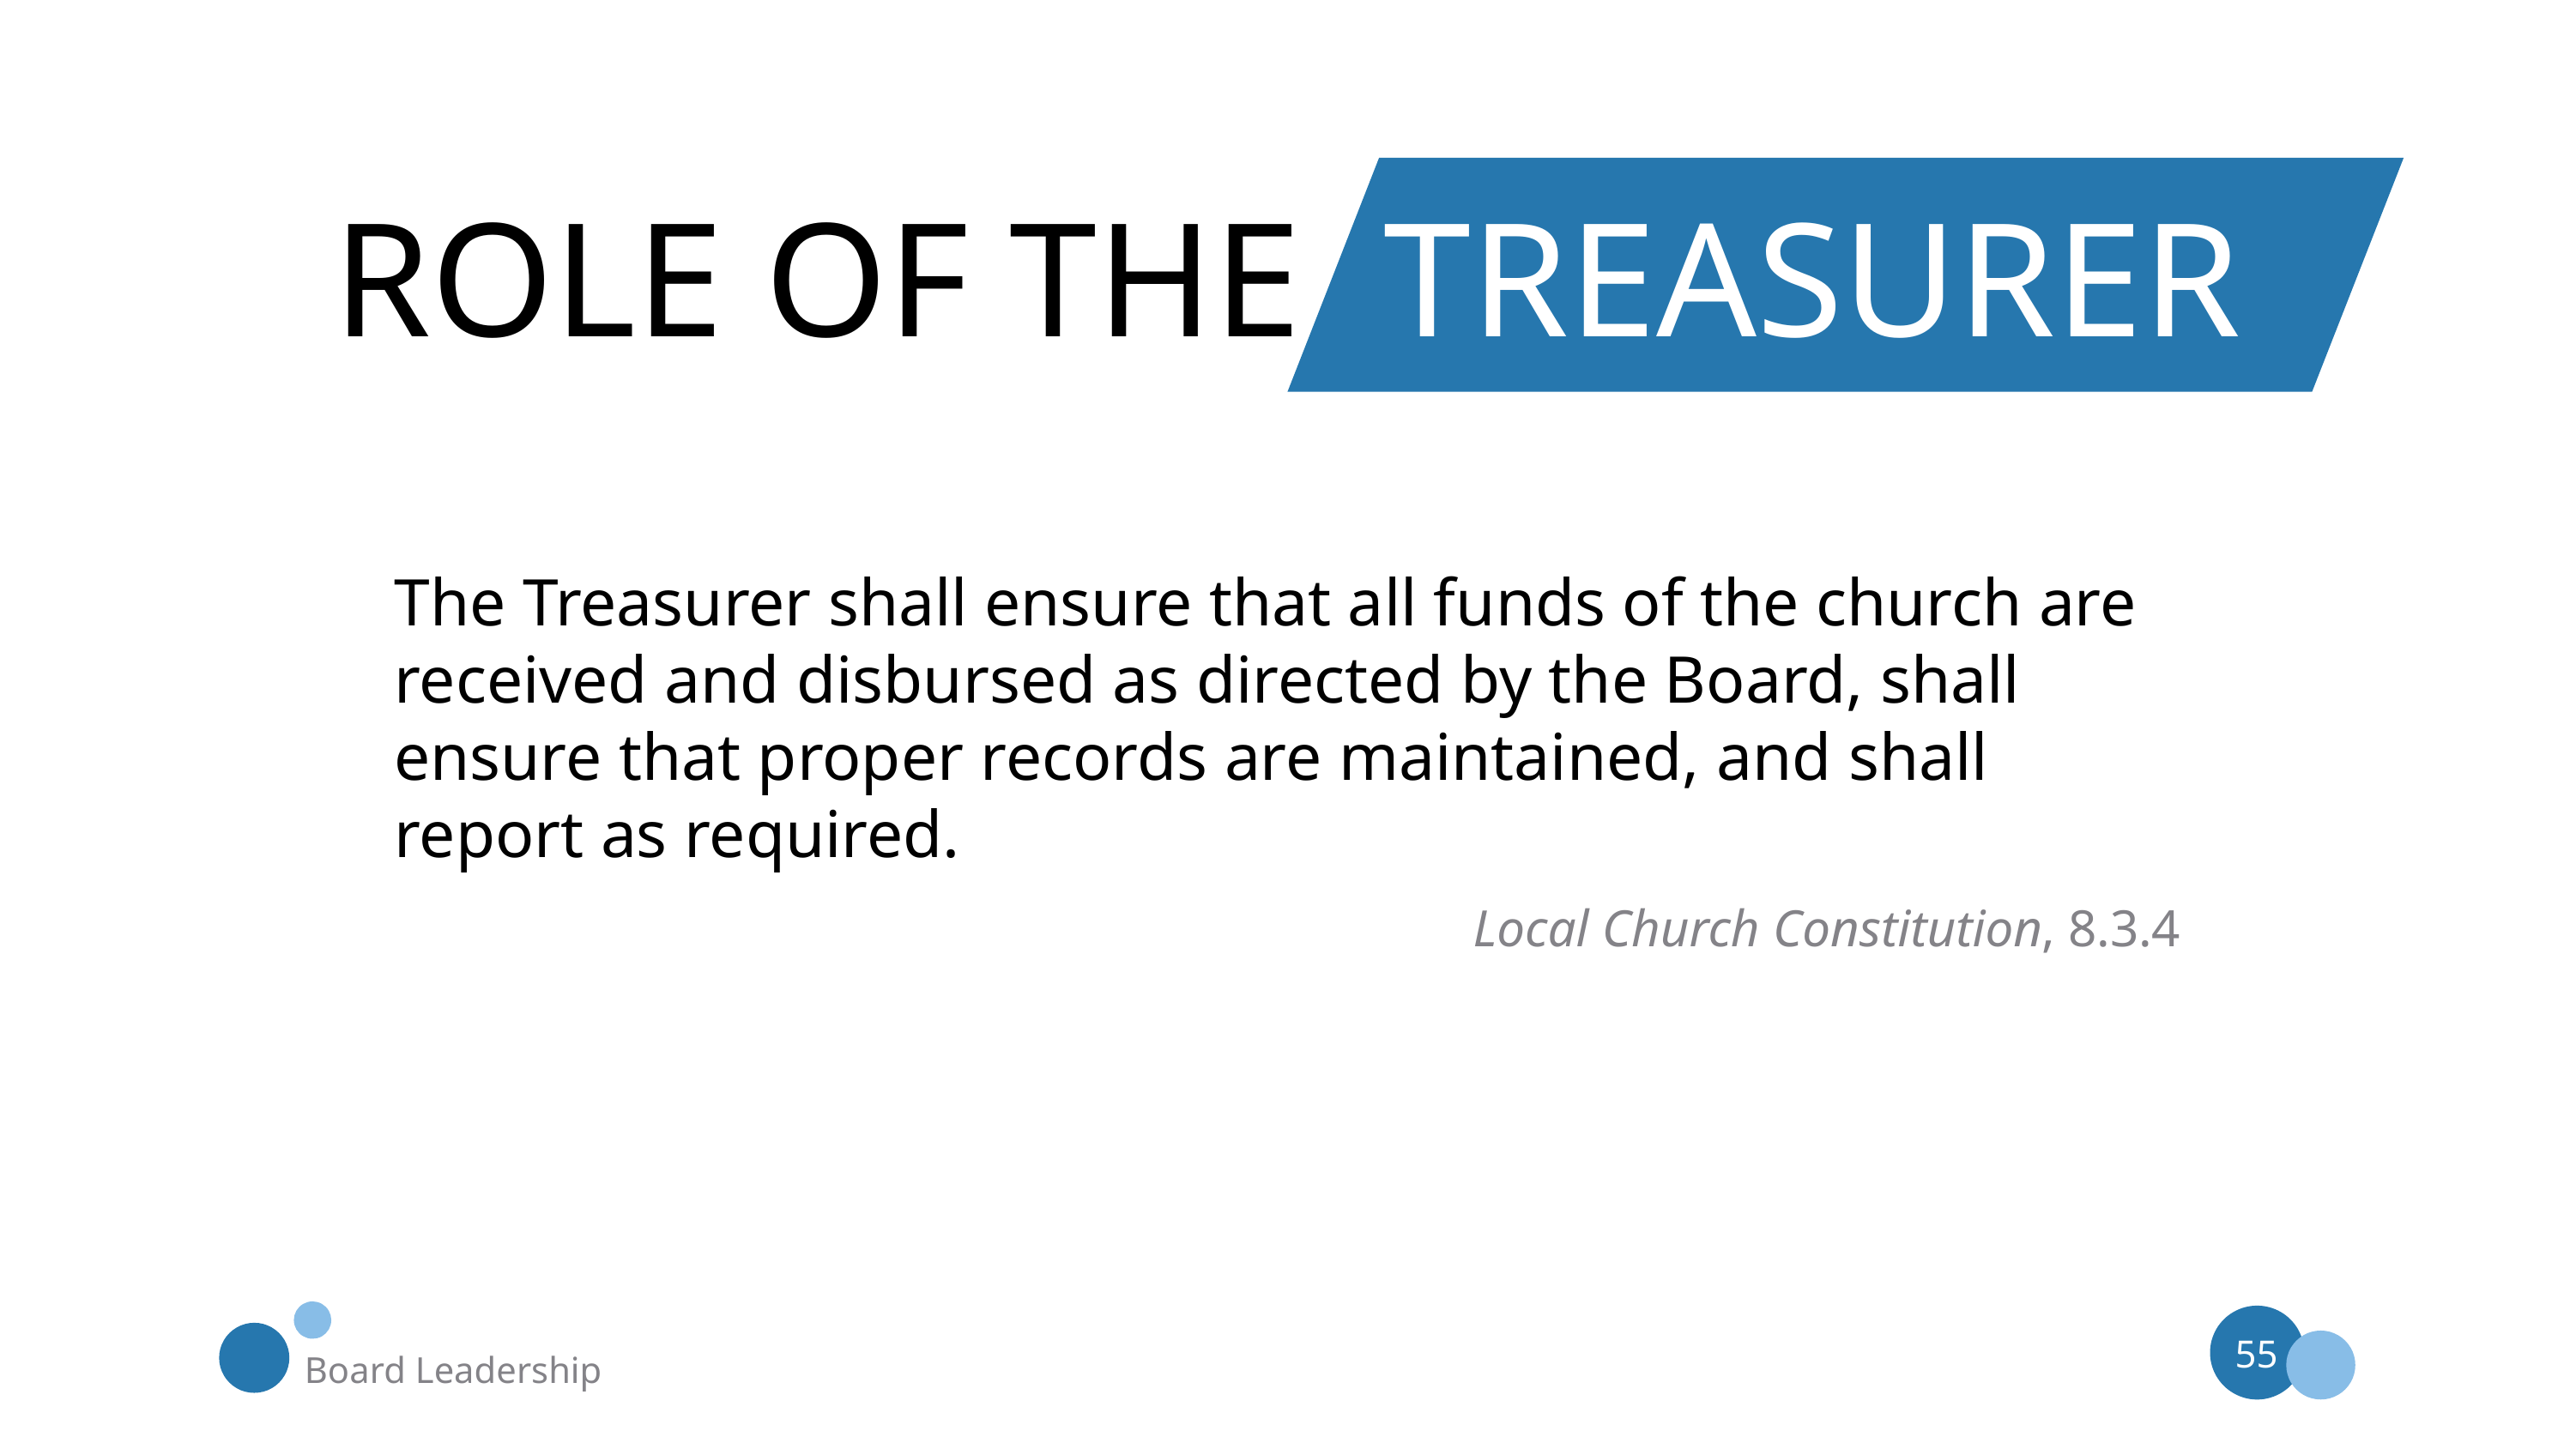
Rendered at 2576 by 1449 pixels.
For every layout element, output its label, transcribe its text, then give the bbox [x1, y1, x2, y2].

text_box [1285, 155, 2406, 394]
text_box The Treasurer shall ensure that all funds of the church are received and disbursed as directed by the Board, shall ensure that proper records are maintained, and shall report as required. Local Church Constitution, 8.3.4 [374, 552, 2201, 967]
text_box ROLE OF THE TREASURER [320, 172, 2254, 375]
